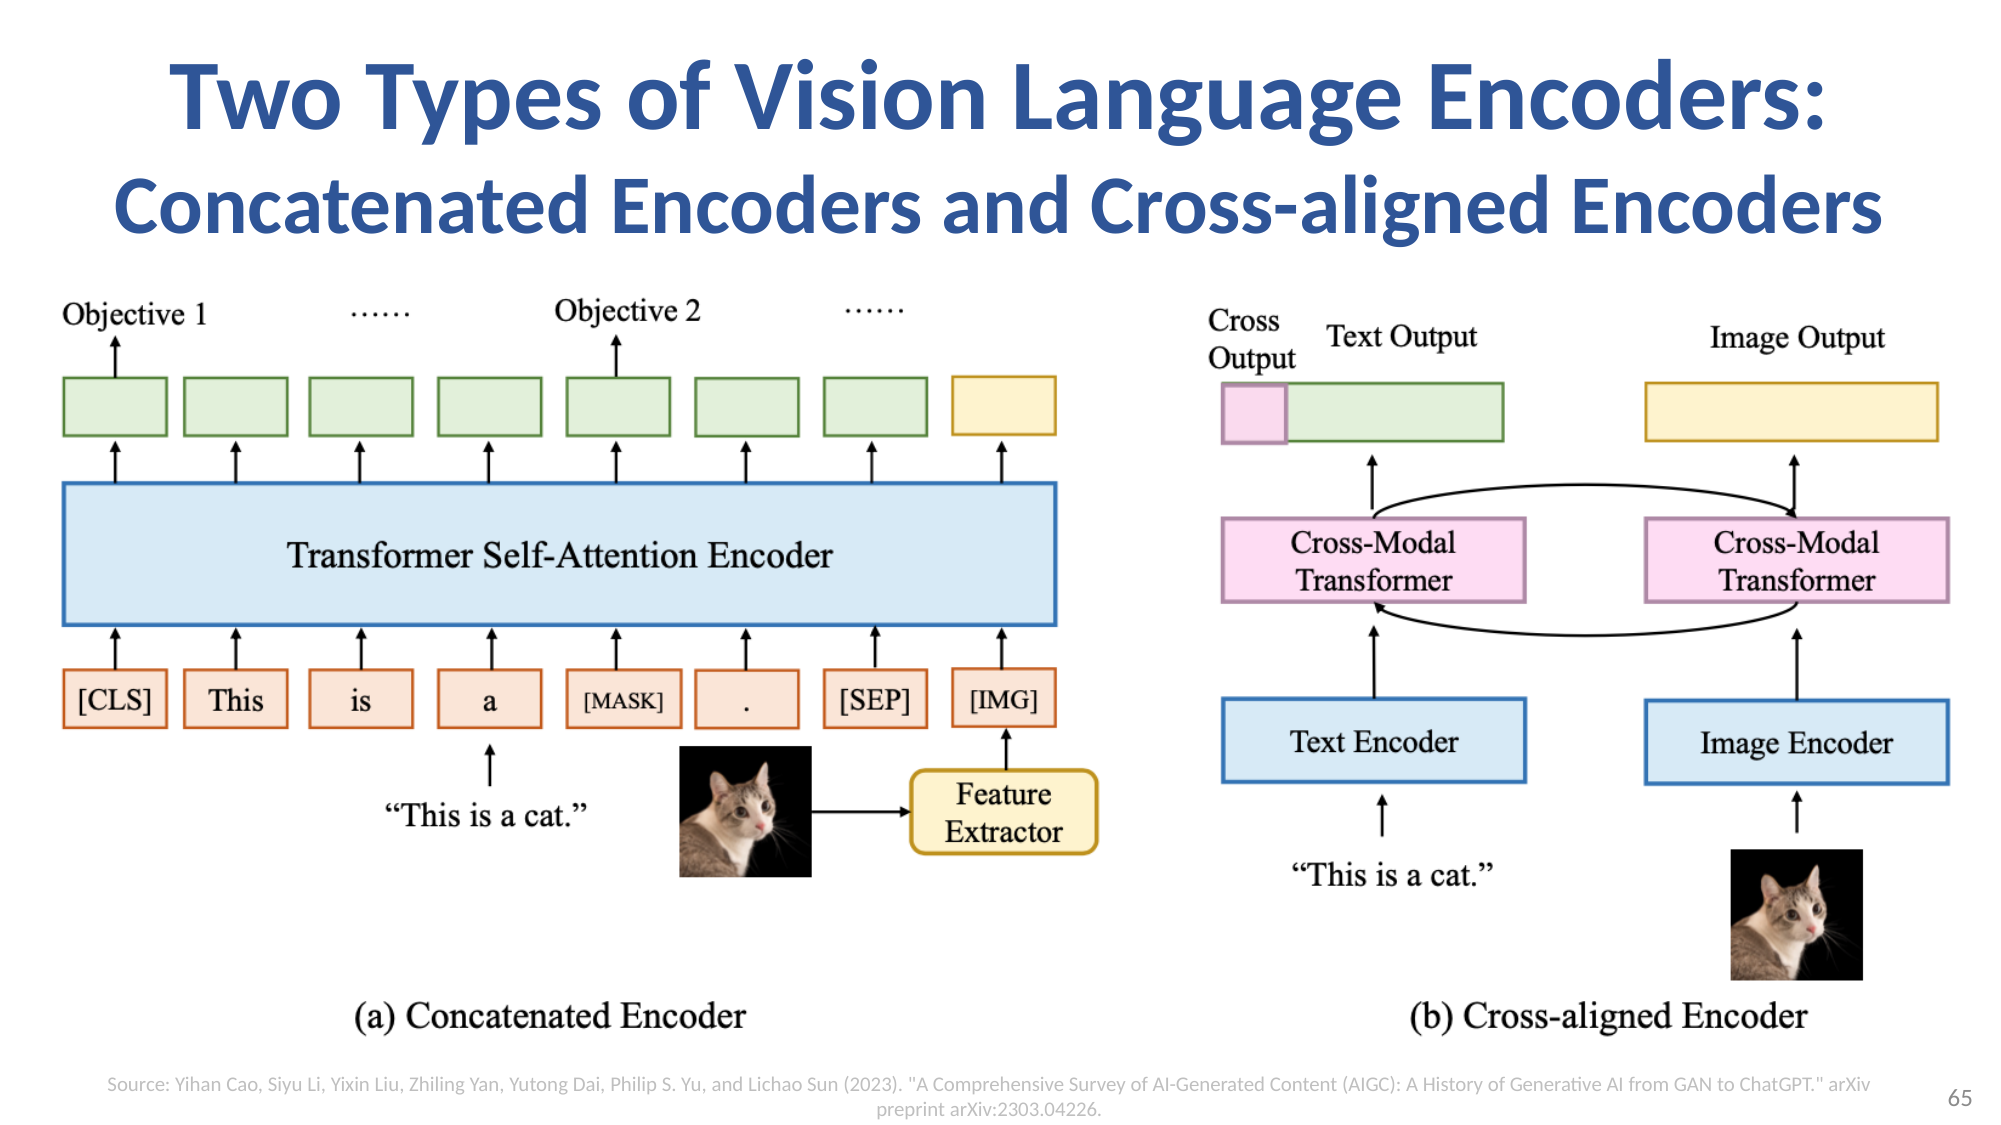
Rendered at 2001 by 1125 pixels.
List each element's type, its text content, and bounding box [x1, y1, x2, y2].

slide_number 65 [1892, 1076, 1989, 1116]
picture [41, 270, 1976, 1062]
title Two Types of Vision Language Encoders: Concatenated Encoders and Cross-aligned Encoders [79, 9, 1921, 270]
text_box Source: Yihan Cao, Siyu Li, Yixin Liu, Zhiling Yan, Yutong Dai, Philip S. Yu, and Lichao Sun (2023). "A Comprehensive Survey of AI-Generated Content (AIGC): A History of Generative AI from GAN to ChatGPT." arXiv preprint arXiv:2303.04226. [87, 1063, 1892, 1125]
